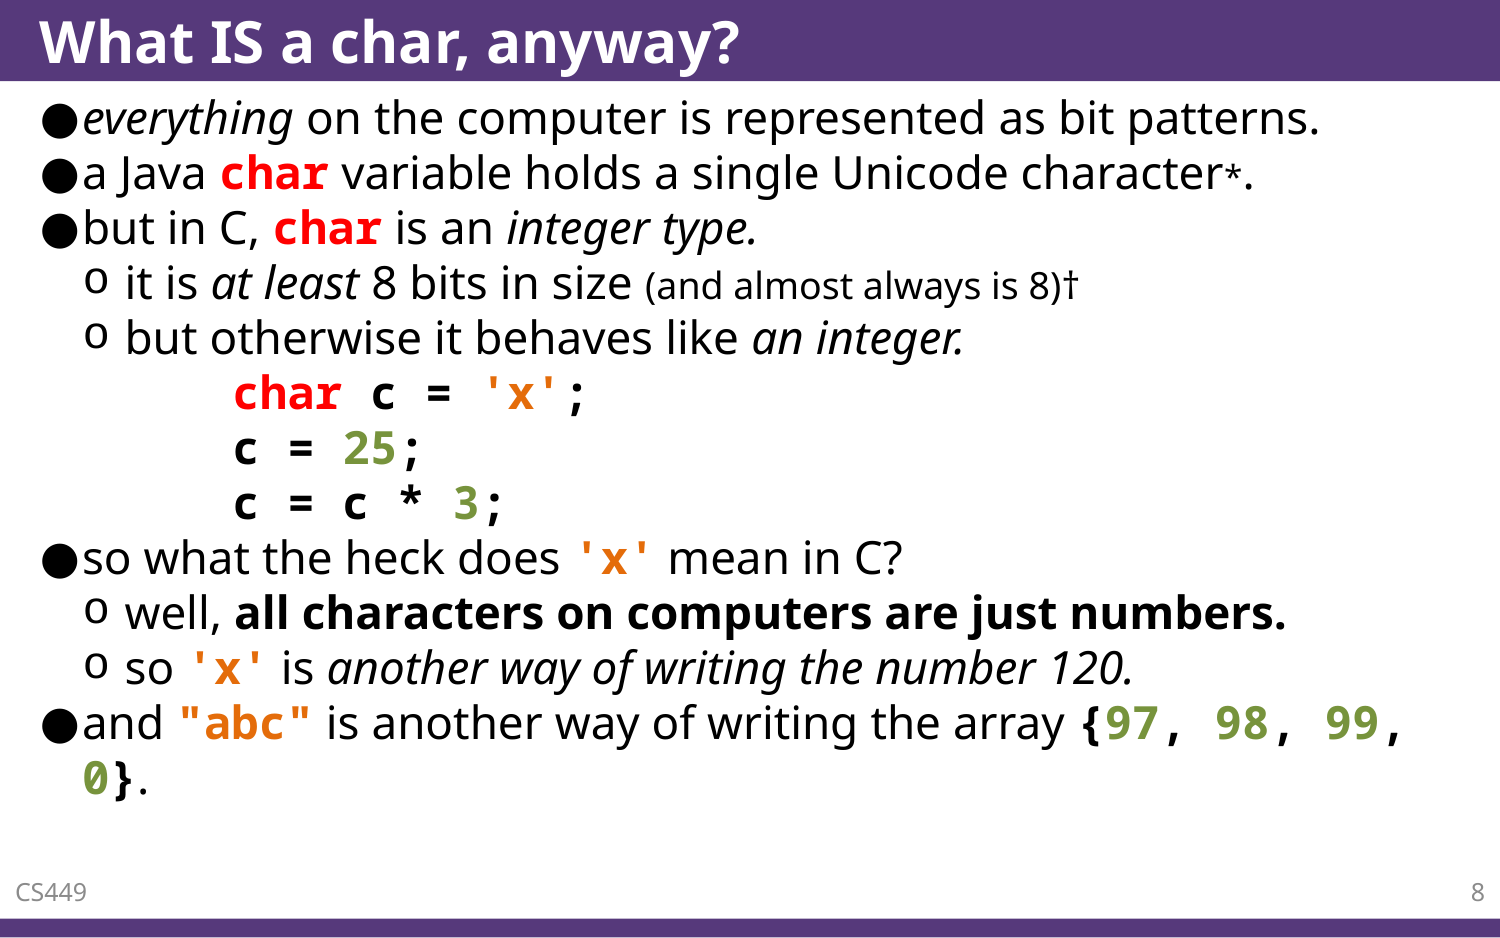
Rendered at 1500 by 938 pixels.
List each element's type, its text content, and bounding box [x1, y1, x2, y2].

slide_number 8 [1387, 868, 1500, 919]
title What IS a char, anyway? [24, 0, 1500, 81]
list everything on the computer is represented as bit patterns. a Java char variable holds a single Unicode character*. but in C, char is an integer type. it is at least 8 bits in size (and almost always is 8)† but otherwise it behaves like an integer. char c = 'x'; c = 25; c = c * 3; so what the heck does 'x' mean in C? well, all characters on computers are just numbers. so 'x' is another way of writing the number 120. and "abc" is another way of writing the array {97, 98, 99, 0}. [24, 81, 1500, 869]
footer CS449 [0, 868, 200, 919]
